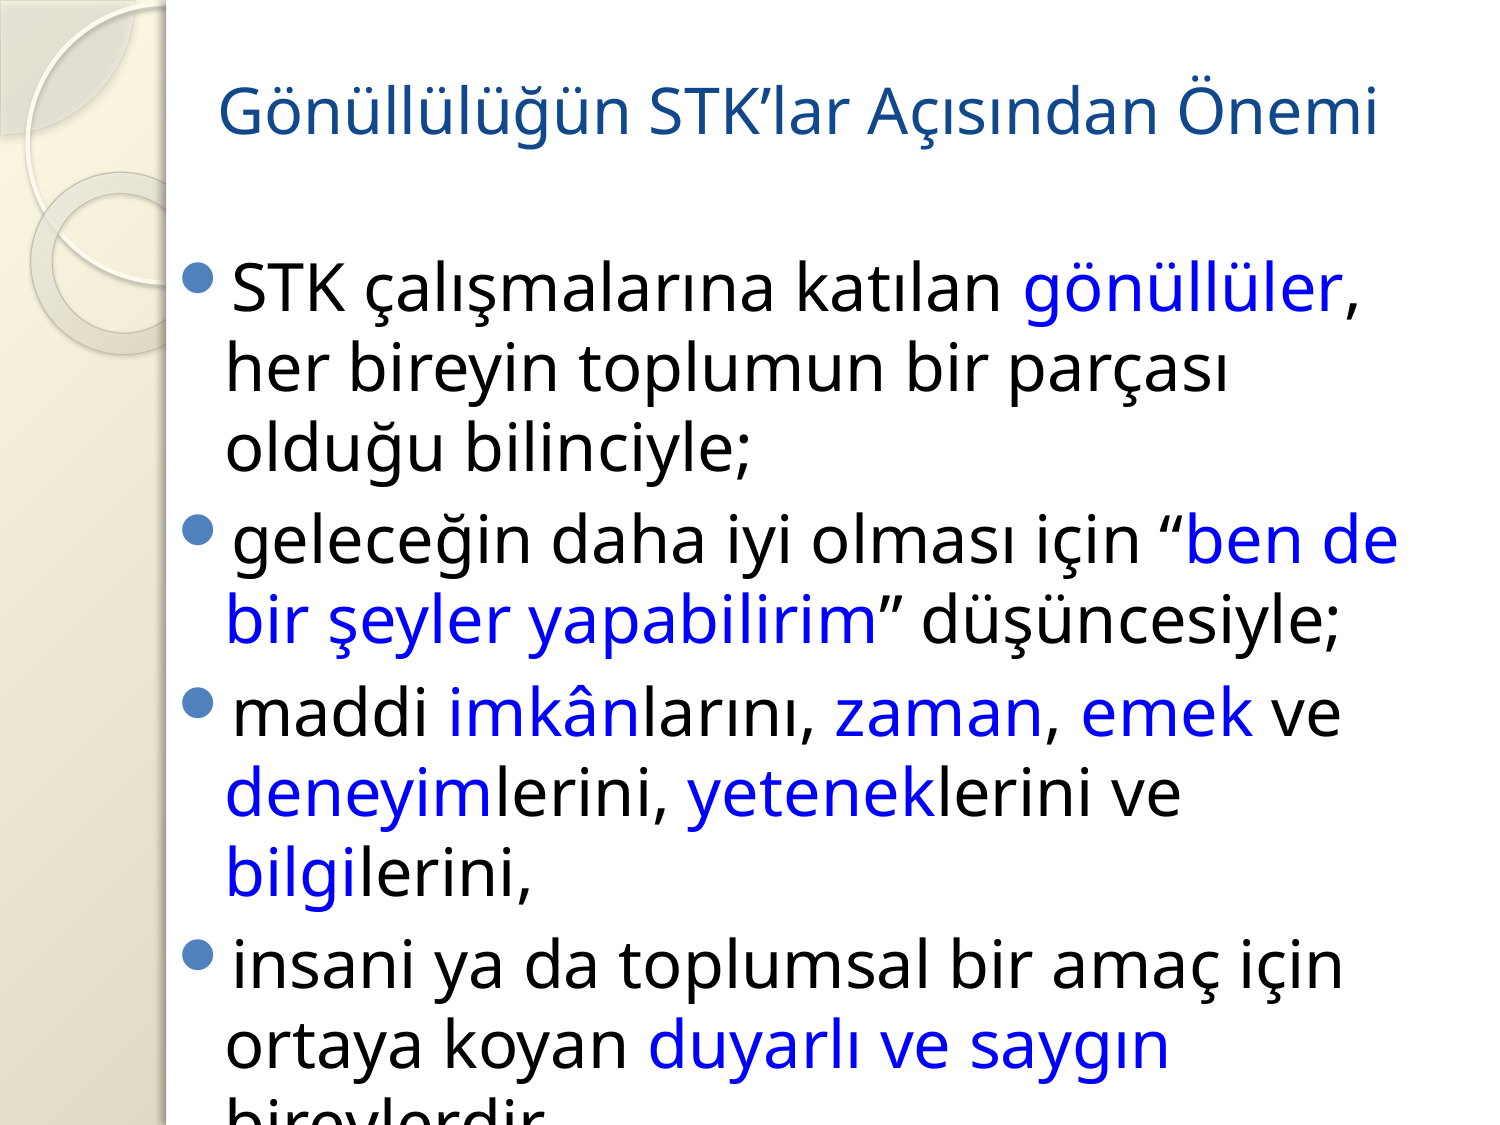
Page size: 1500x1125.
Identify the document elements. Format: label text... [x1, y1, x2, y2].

list STK çalışmalarına katılan gönüllüler, her bireyin toplumun bir parçası olduğu bilinciyle; geleceğin daha iyi olması için “ben de bir şeyler yapabilirim” düşüncesiyle; maddi imkânlarını, zaman, emek ve deneyimlerini, yeteneklerini ve bilgilerini, insani ya da toplumsal bir amaç için ortaya koyan duyarlı ve saygın bireylerdir. [149, 237, 1466, 1025]
title Gönüllülüğün STK’lar Açısından Önemi [149, 45, 1466, 172]
